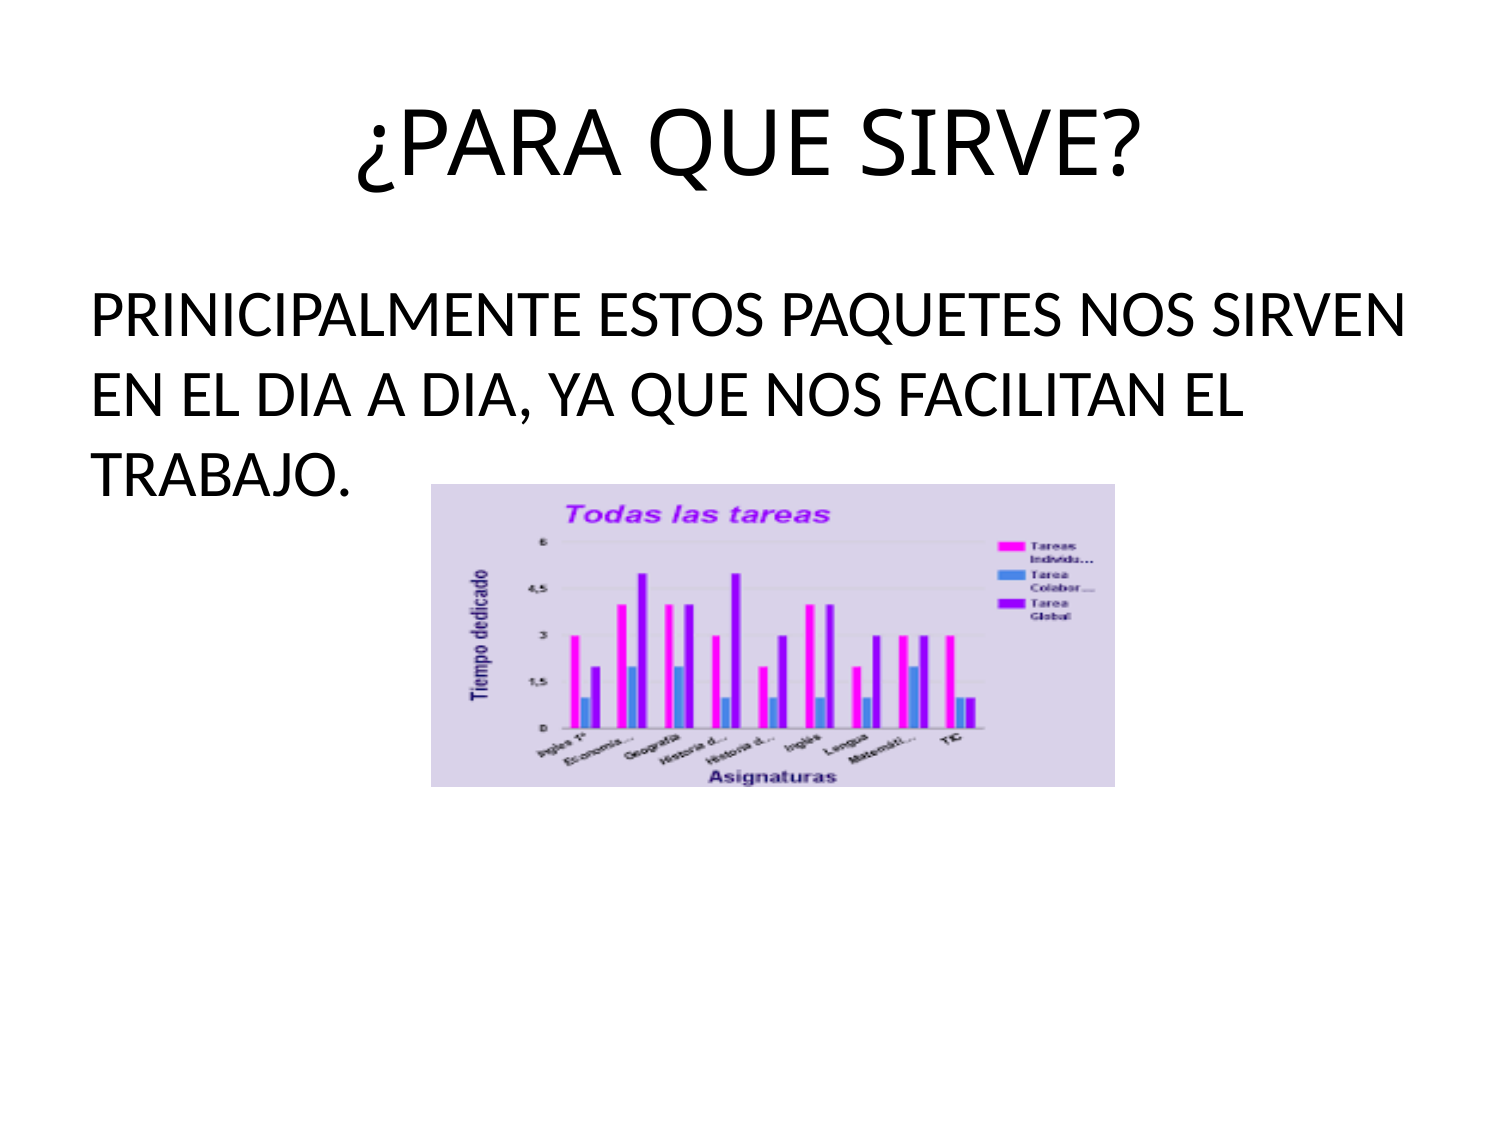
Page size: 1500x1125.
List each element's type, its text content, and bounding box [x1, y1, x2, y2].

picture [430, 484, 1115, 788]
title ¿PARA QUE SIRVE? [75, 45, 1425, 233]
list PRINICIPALMENTE ESTOS PAQUETES NOS SIRVEN EN EL DIA A DIA, YA QUE NOS FACILITAN EL TRABAJO. [75, 262, 1425, 1005]
